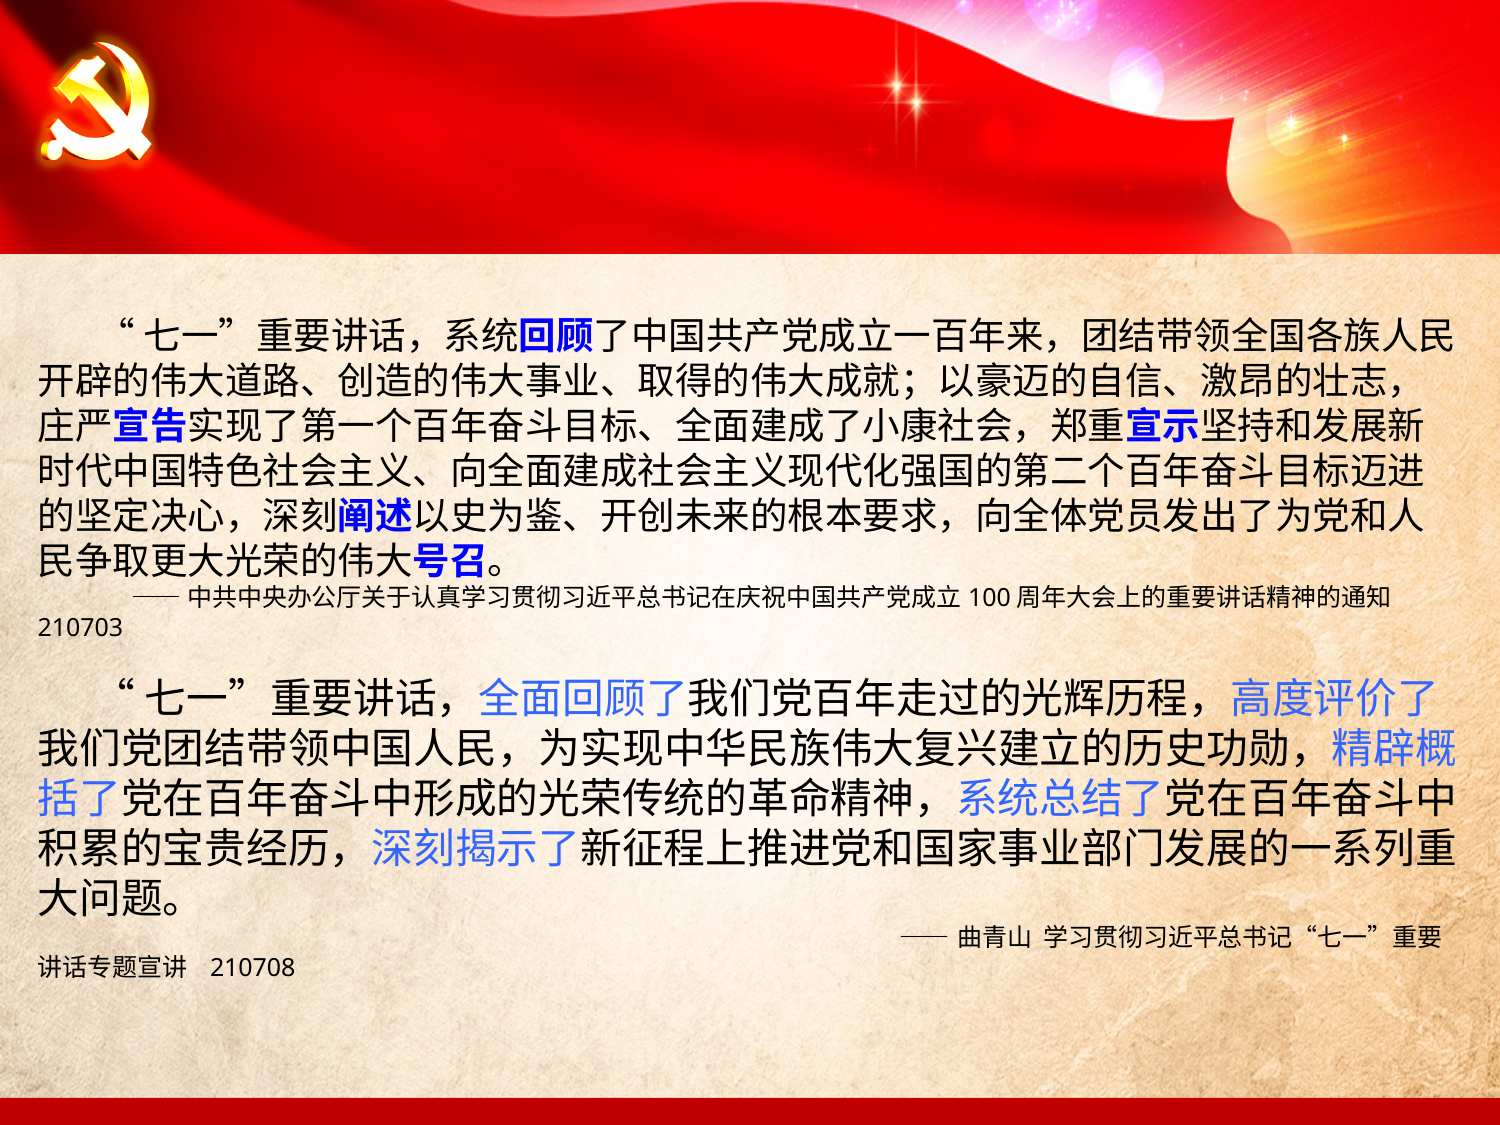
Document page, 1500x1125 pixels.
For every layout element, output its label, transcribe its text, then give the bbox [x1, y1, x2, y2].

text_box “七一”重要讲话，系统回顾了中国共产党成立一百年来，团结带领全国各族人民开辟的伟大道路、创造的伟大事业、取得的伟大成就；以豪迈的自信、激昂的壮志，庄严宣告实现了第一个百年奋斗目标、全面建成了小康社会，郑重宣示坚持和发展新时代中国特色社会主义、向全面建成社会主义现代化强国的第二个百年奋斗目标迈进的坚定决心，深刻阐述以史为鉴、开创未来的根本要求，向全体党员发出了为党和人民争取更大光荣的伟大号召。 ——中共中央办公厅关于认真学习贯彻习近平总书记在庆祝中国共产党成立100周年大会上的重要讲话精神的通知 210703 “七一”重要讲话，全面回顾了我们党百年走过的光辉历程，高度评价了我们党团结带领中国人民，为实现中华民族伟大复兴建立的历史功勋，精辟概括了党在百年奋斗中形成的光荣传统的革命精神，系统总结了党在百年奋斗中积累的宝贵经历，深刻揭示了新征程上推进党和国家事业部门发展的一系列重大问题。 ——曲青山 学习贯彻习近平总书记“七一”重要讲话专题宣讲 210708 [22, 304, 1477, 989]
picture [0, 0, 1500, 1097]
